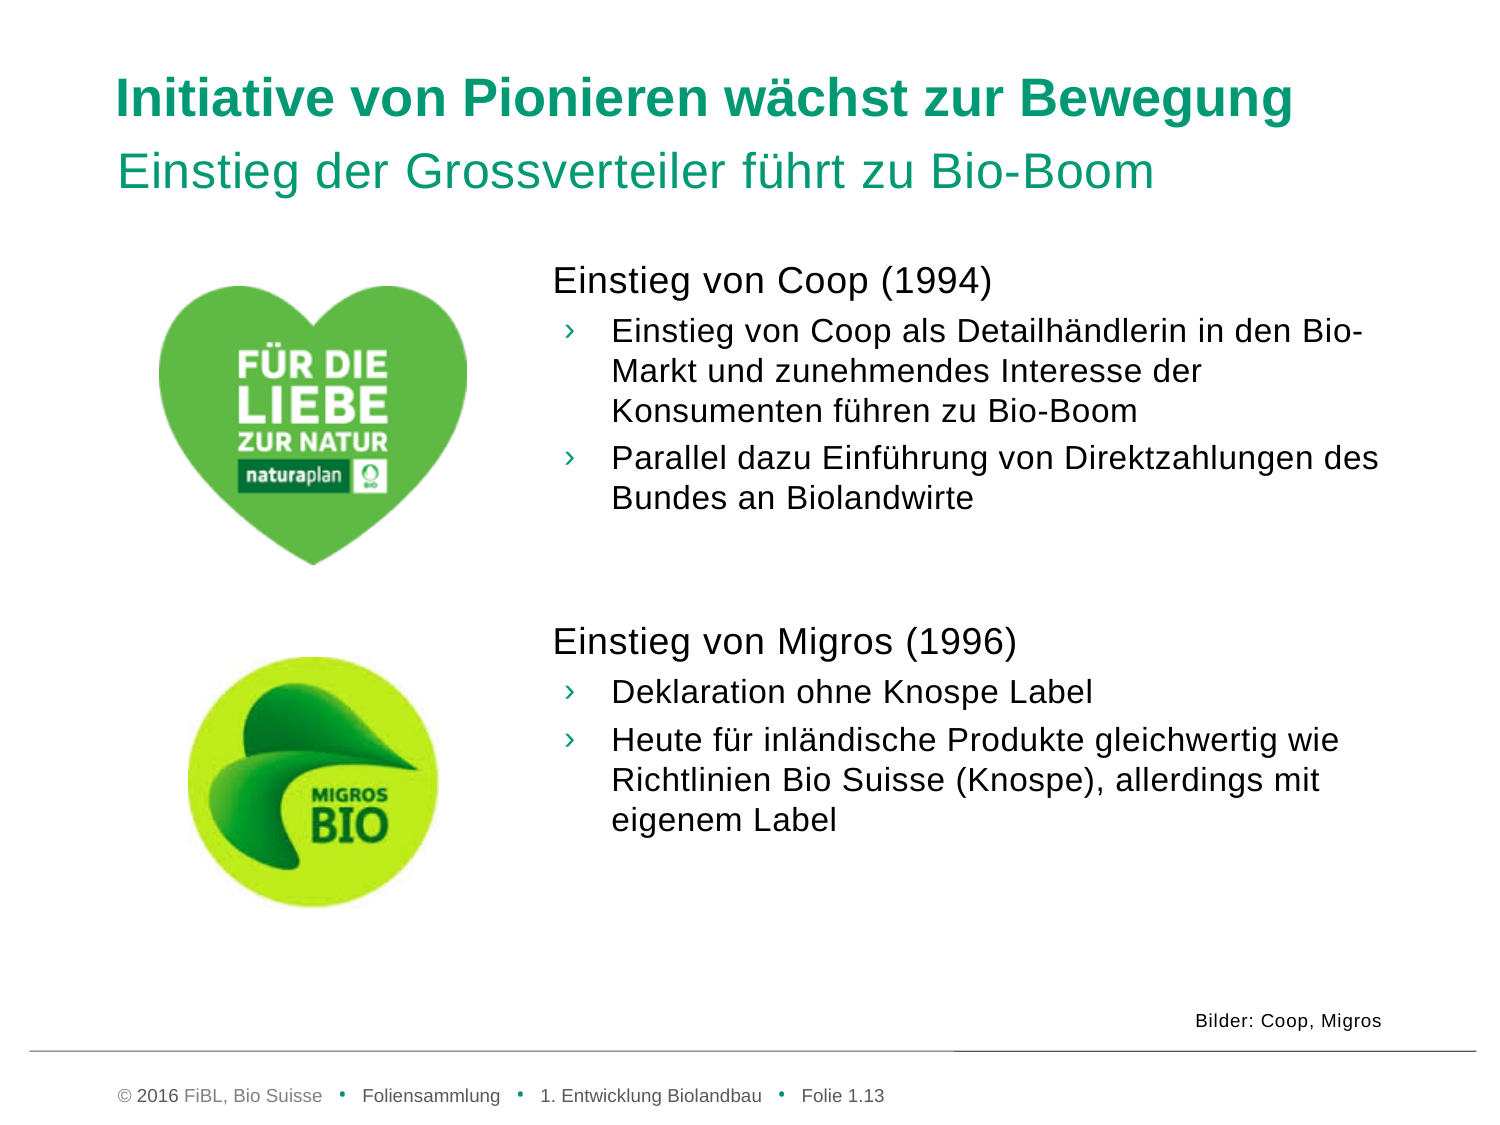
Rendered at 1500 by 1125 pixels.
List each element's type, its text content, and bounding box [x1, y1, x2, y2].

title Initiative von Pionieren wächst zur Bewegung [100, 59, 1397, 138]
list Einstieg von Coop (1994) Einstieg von Coop als Detailhändlerin in den Bio-Markt und zunehmendes Interesse der Konsumenten führen zu Bio-Boom Parallel dazu Einführung von Direktzahlungen des Bundes an Biolandwirte [537, 253, 1397, 599]
list Bilder: Coop, Migros [103, 1001, 1397, 1047]
list Einstieg von Migros (1996) Deklaration ohne Knospe Label Heute für inländische Produkte gleichwertig wie Richtlinien Bio Suisse (Knospe), allerdings mit eigenem Label [537, 614, 1397, 952]
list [188, 657, 439, 908]
list Einstieg der Grossverteiler führt zu Bio-Boom [101, 137, 1397, 211]
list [159, 286, 467, 565]
